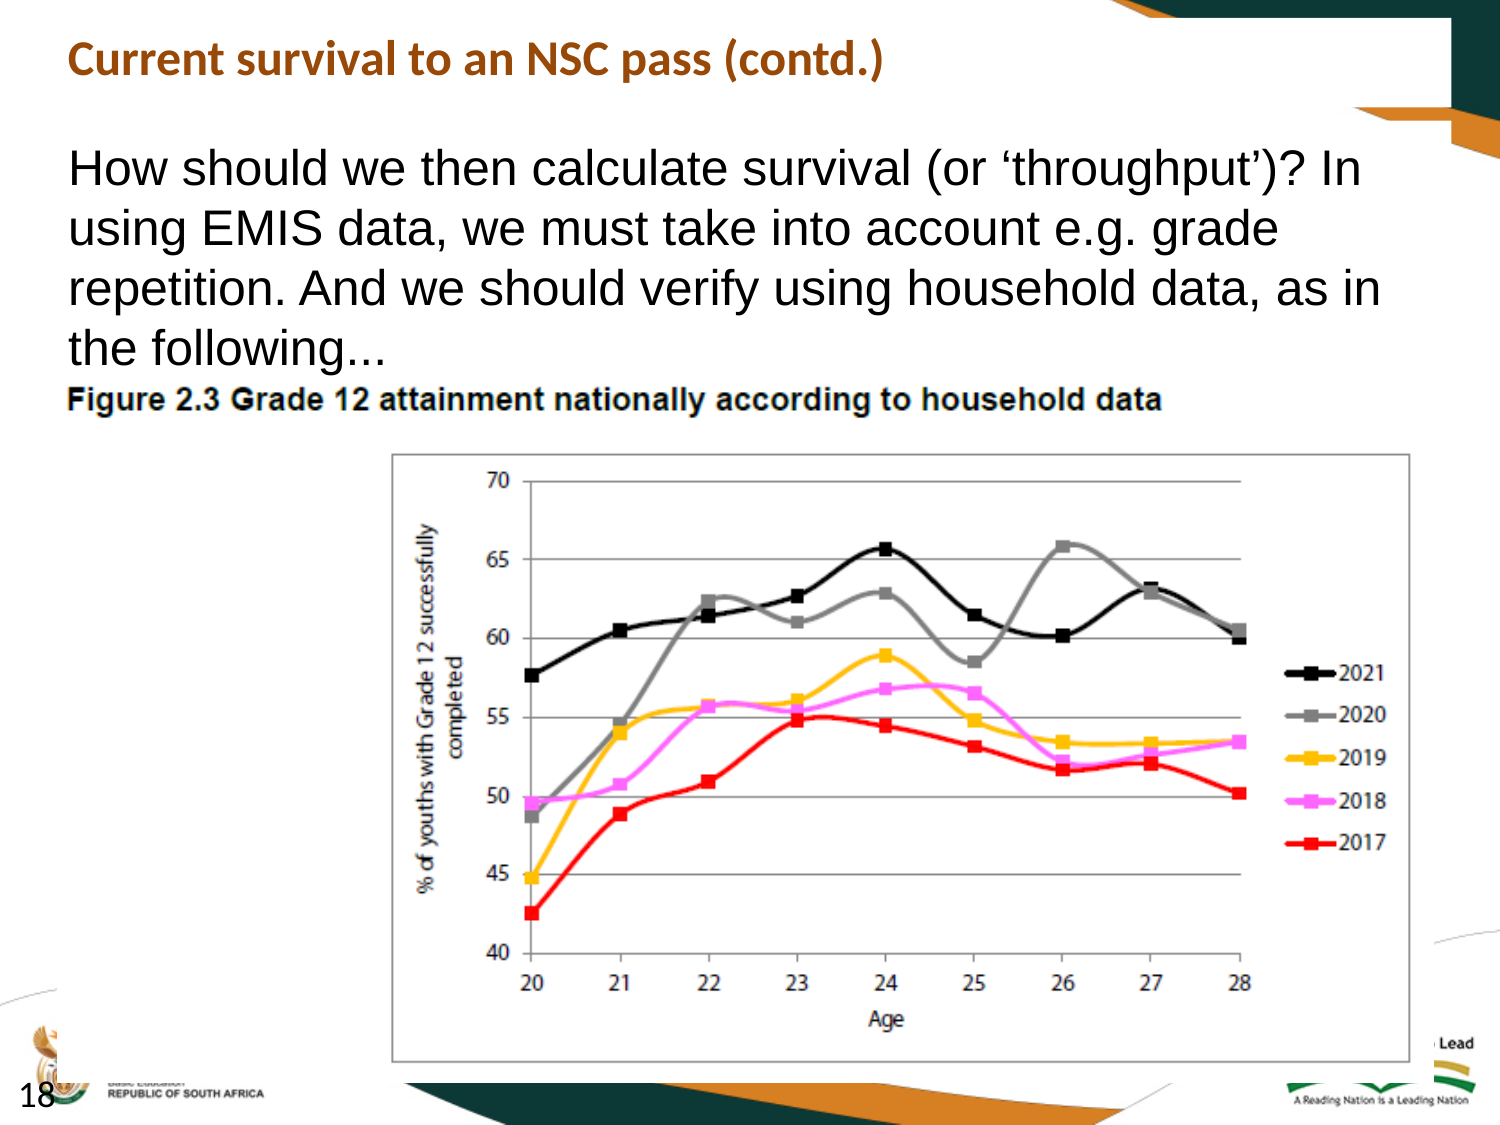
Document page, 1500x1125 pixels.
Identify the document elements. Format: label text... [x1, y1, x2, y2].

text_box How should we then calculate survival (or ‘throughput’)? In using EMIS data, we must take into account e.g. grade repetition. And we should verify using household data, as in the following... [53, 120, 1452, 251]
picture [0, 0, 1500, 1125]
text_box Current survival to an NSC pass (contd.) [53, 17, 1452, 108]
